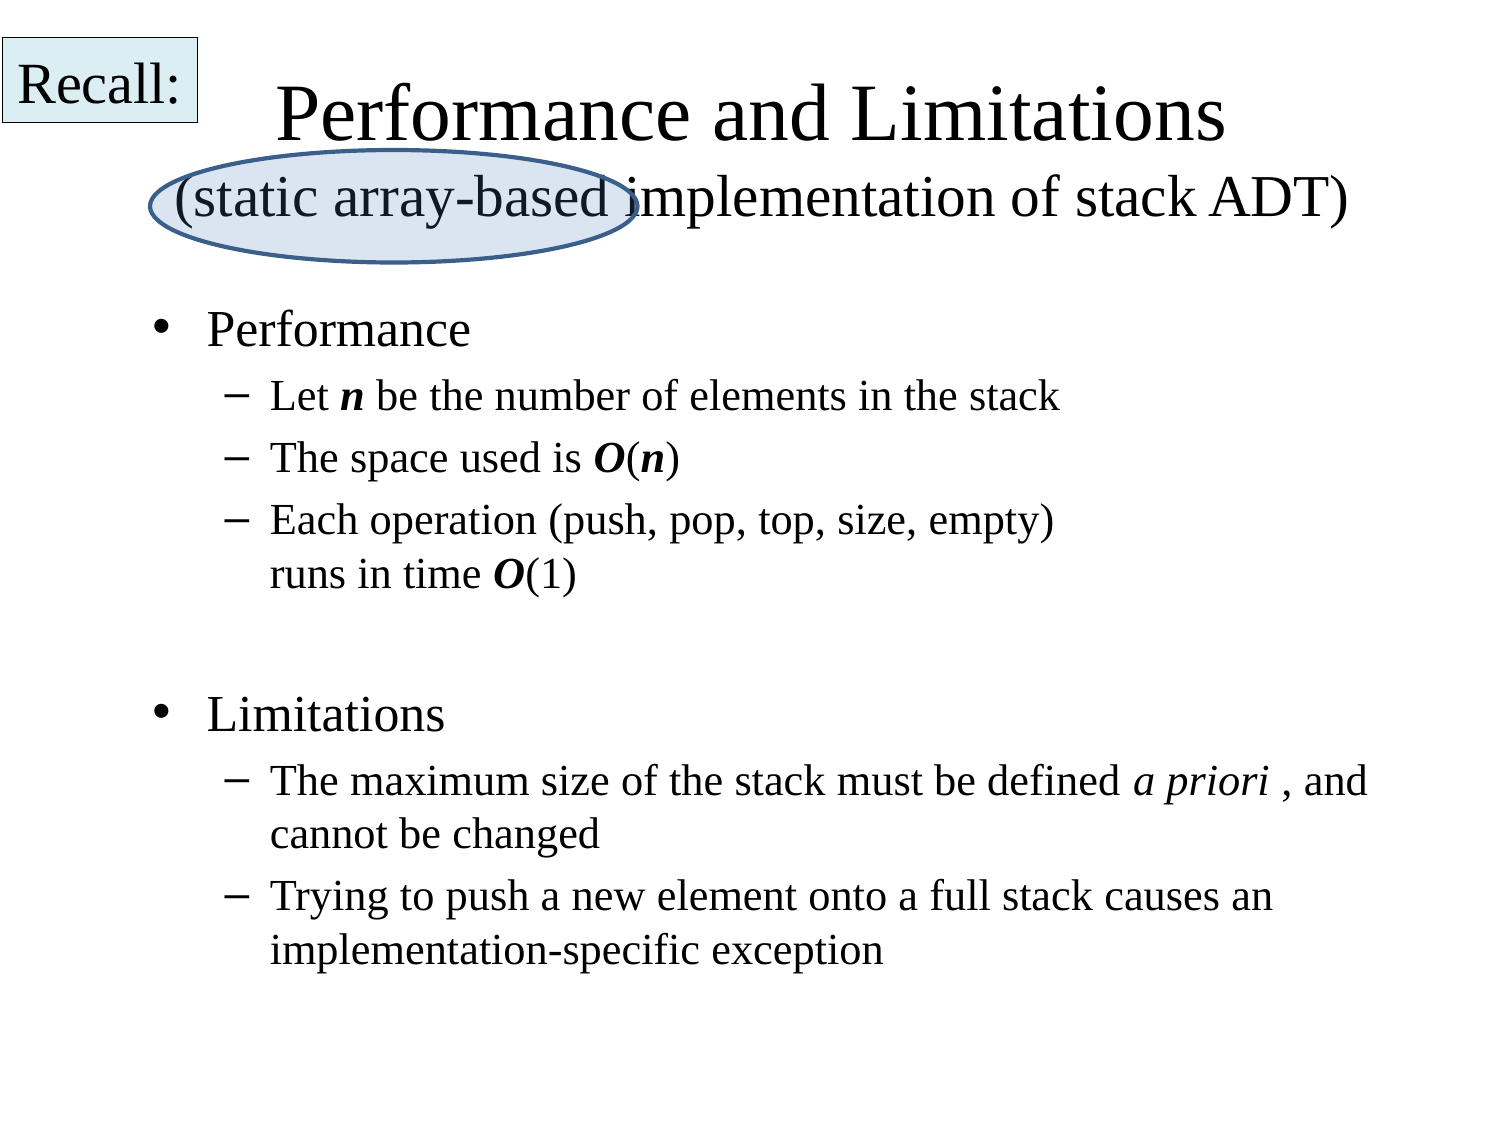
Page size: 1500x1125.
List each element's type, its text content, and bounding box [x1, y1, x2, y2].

title Performance and Limitations (static array-based implementation of stack ADT) [99, 50, 1425, 238]
list Performance Let n be the number of elements in the stack The space used is O(n) Each operation (push, pop, top, size, empty) runs in time O(1) Limitations The maximum size of the stack must be defined a priori , and cannot be changed Trying to push a new element onto a full stack causes an implementation-specific exception [137, 287, 1400, 988]
text_box Recall: [2, 37, 198, 123]
text_box [147, 147, 640, 265]
